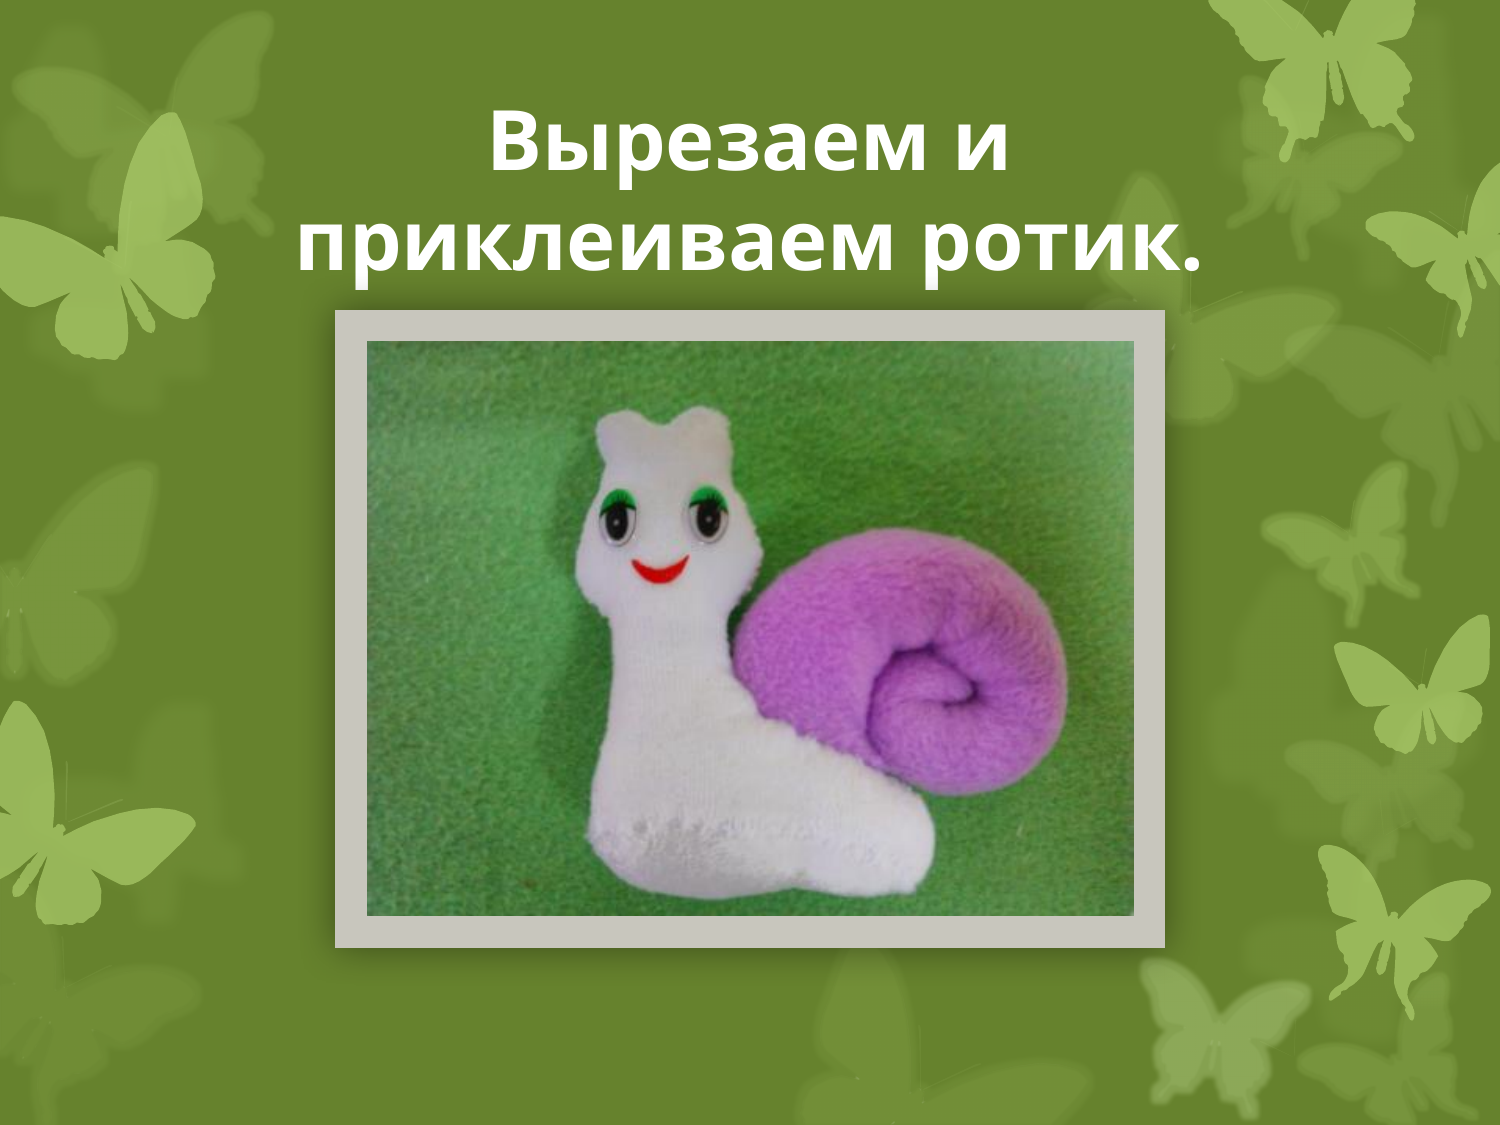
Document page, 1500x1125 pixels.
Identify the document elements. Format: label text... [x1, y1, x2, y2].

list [365, 340, 1135, 917]
title Вырезаем и приклеиваем ротик. [165, 110, 1335, 263]
